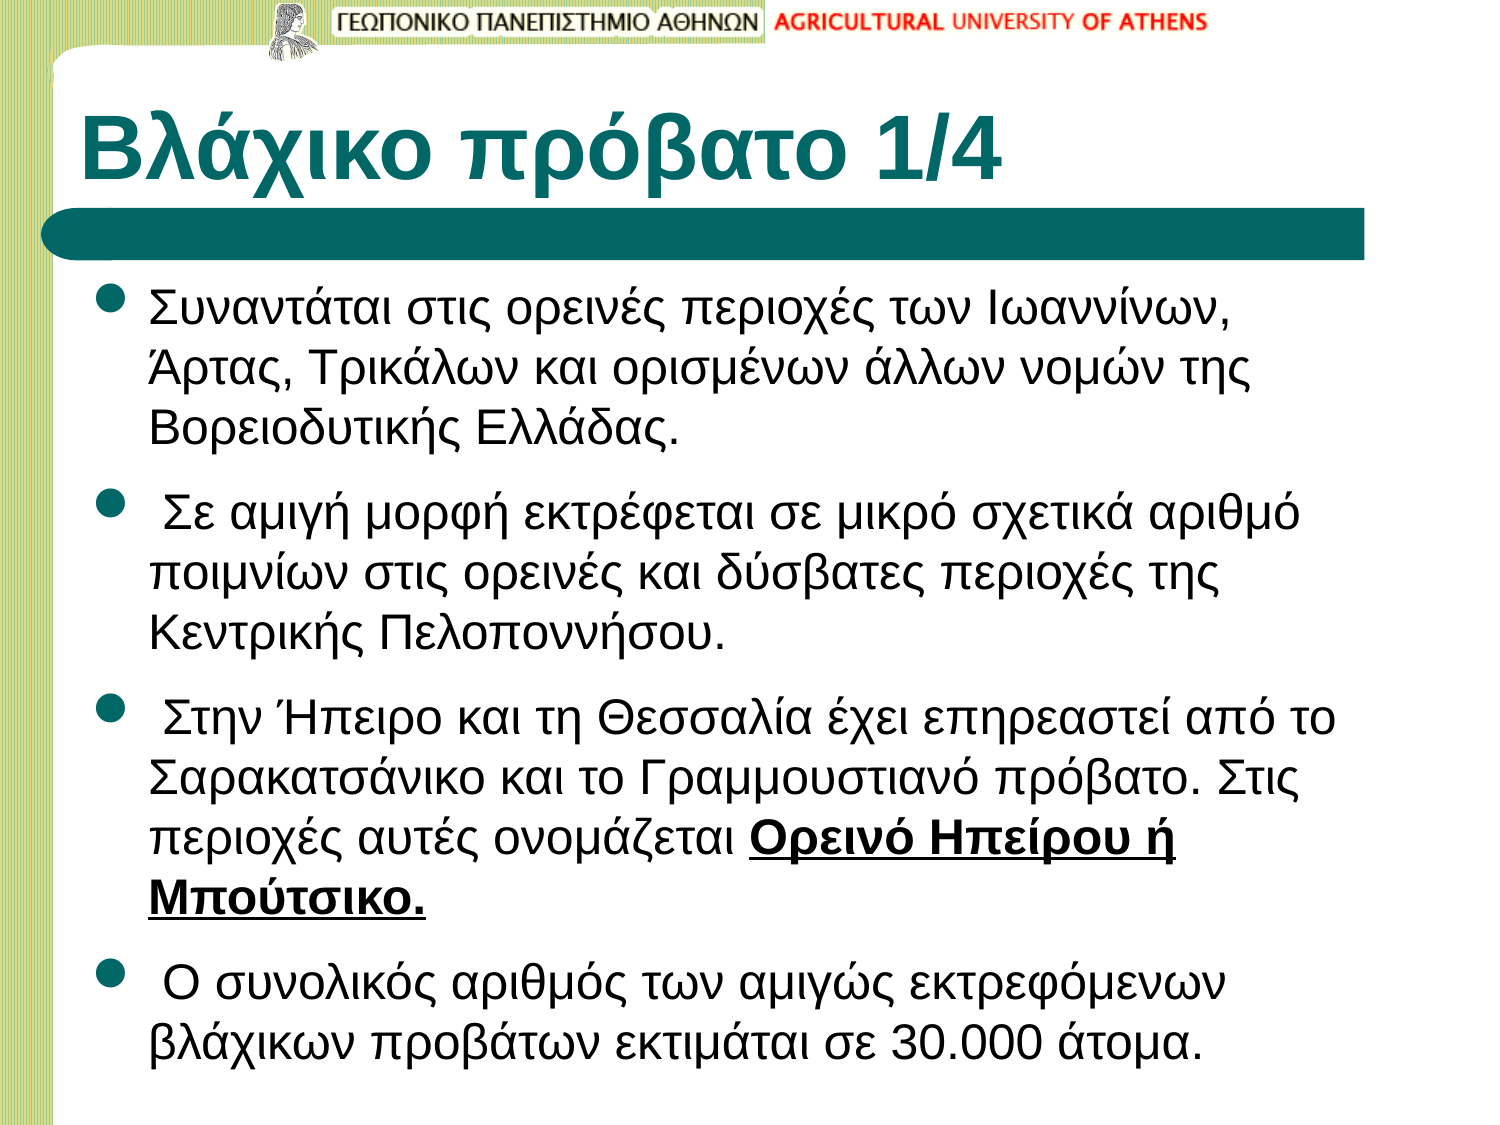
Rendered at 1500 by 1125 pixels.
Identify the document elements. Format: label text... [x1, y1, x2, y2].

list Συναντάται στις ορεινές περιοχές των Ιωαννίνων, Άρτας, Τρικάλων και ορισμένων άλλων νομών της Βορειοδυτικής Ελλάδας. Σε αμιγή μορφή εκτρέφεται σε μικρό σχετικά αριθμό ποιμνίων στις ορεινές και δύσβατες περιοχές της Κεντρικής Πελοποννήσου. Στην Ήπειρο και τη Θεσσαλία έχει επηρεαστεί από το Σαρακατσάνικο και το Γραμμουστιανό πρόβατο. Στις περιοχές αυτές ονομάζεται Ορεινό Ηπείρου ή Μπούτσικο. Ο συνολικός αριθμός των αμιγώς εκτρεφόμενων βλάχικων προβάτων εκτιμάται σε 30.000 άτομα. [76, 266, 1365, 1083]
title Βλάχικο πρόβατο 1/4 [64, 48, 1366, 207]
picture [269, 0, 1228, 48]
